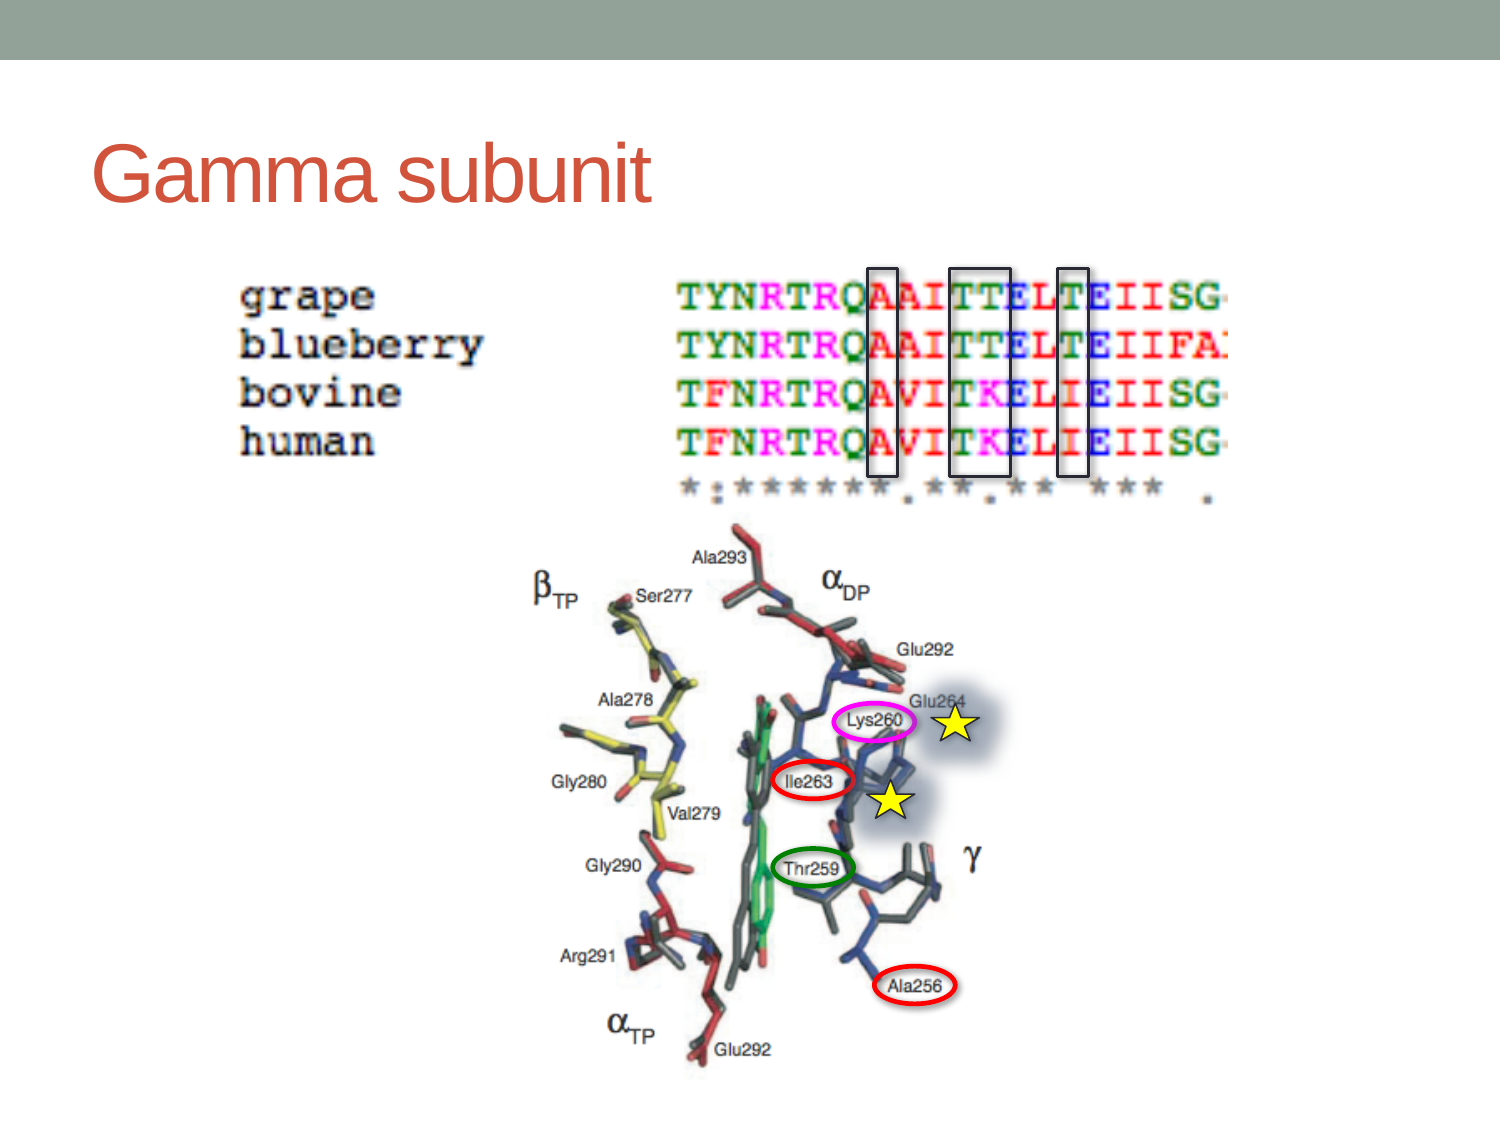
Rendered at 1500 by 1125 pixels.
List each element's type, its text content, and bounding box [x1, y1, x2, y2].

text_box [219, 250, 1228, 524]
title Gamma subunit [75, 87, 1425, 250]
picture [510, 512, 1003, 1088]
